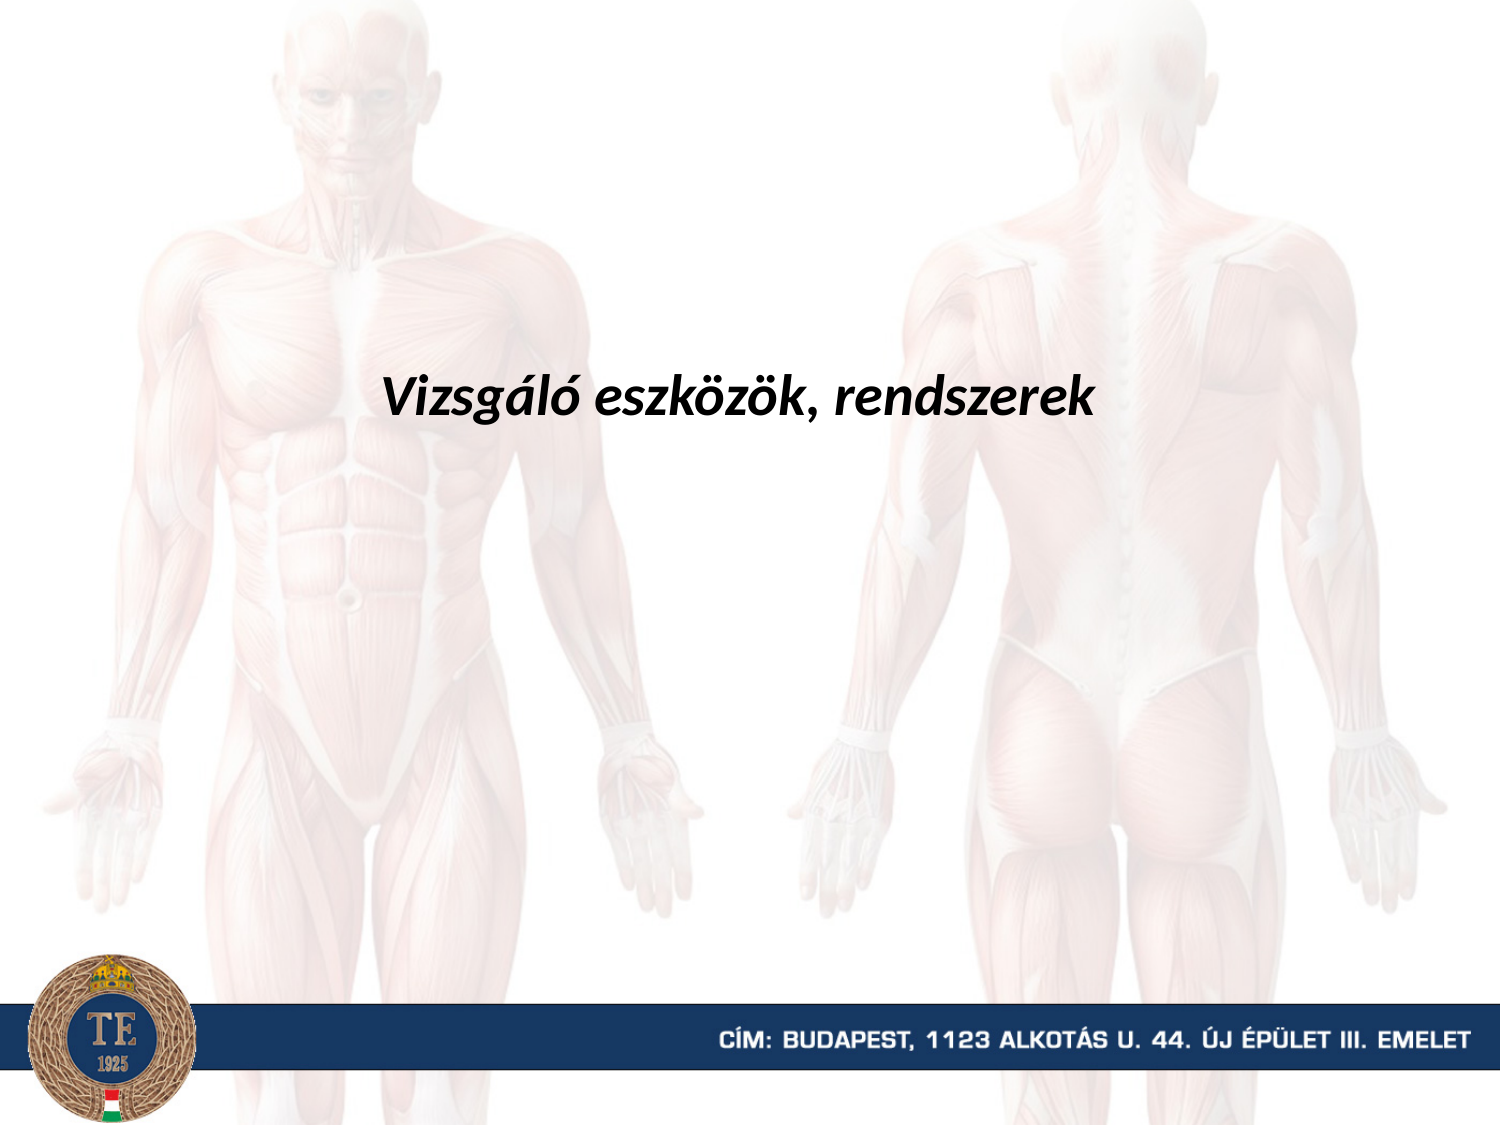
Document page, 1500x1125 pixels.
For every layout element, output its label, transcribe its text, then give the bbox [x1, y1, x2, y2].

picture [0, 0, 1500, 1125]
text_box Vizsgáló eszközök, rendszerek [312, 349, 1164, 435]
